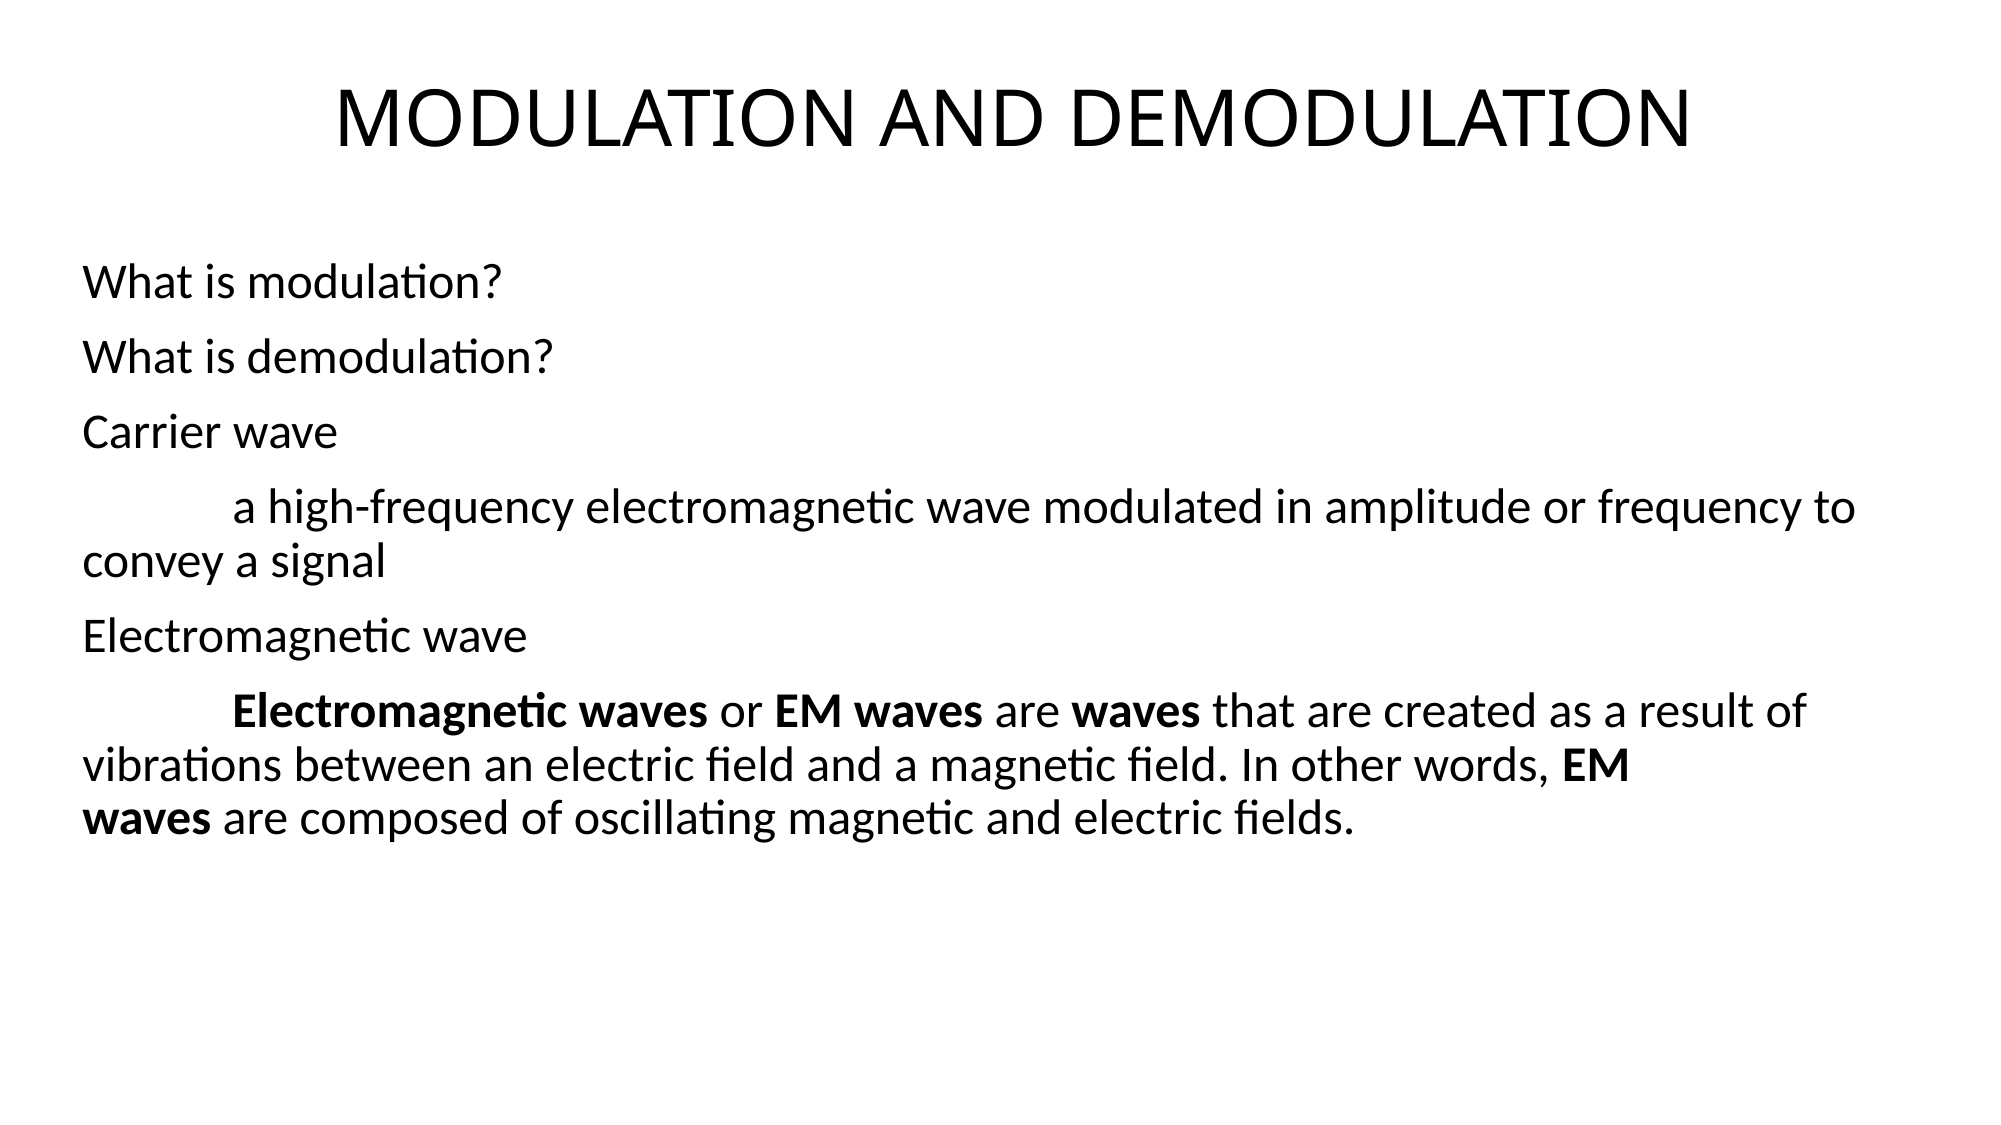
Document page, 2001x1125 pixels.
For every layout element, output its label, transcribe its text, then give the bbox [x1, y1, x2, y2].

title MODULATION AND DEMODULATION [87, 68, 1940, 171]
subtitle What is modulation? What is demodulation? Carrier wave a high-frequency electromagnetic wave modulated in amplitude or frequency to convey a signal Electromagnetic wave Electromagnetic waves or EM waves are waves that are created as a result of vibrations between an electric field and a magnetic field. In other words, EM waves are composed of oscillating magnetic and electric fields. [67, 248, 1914, 863]
